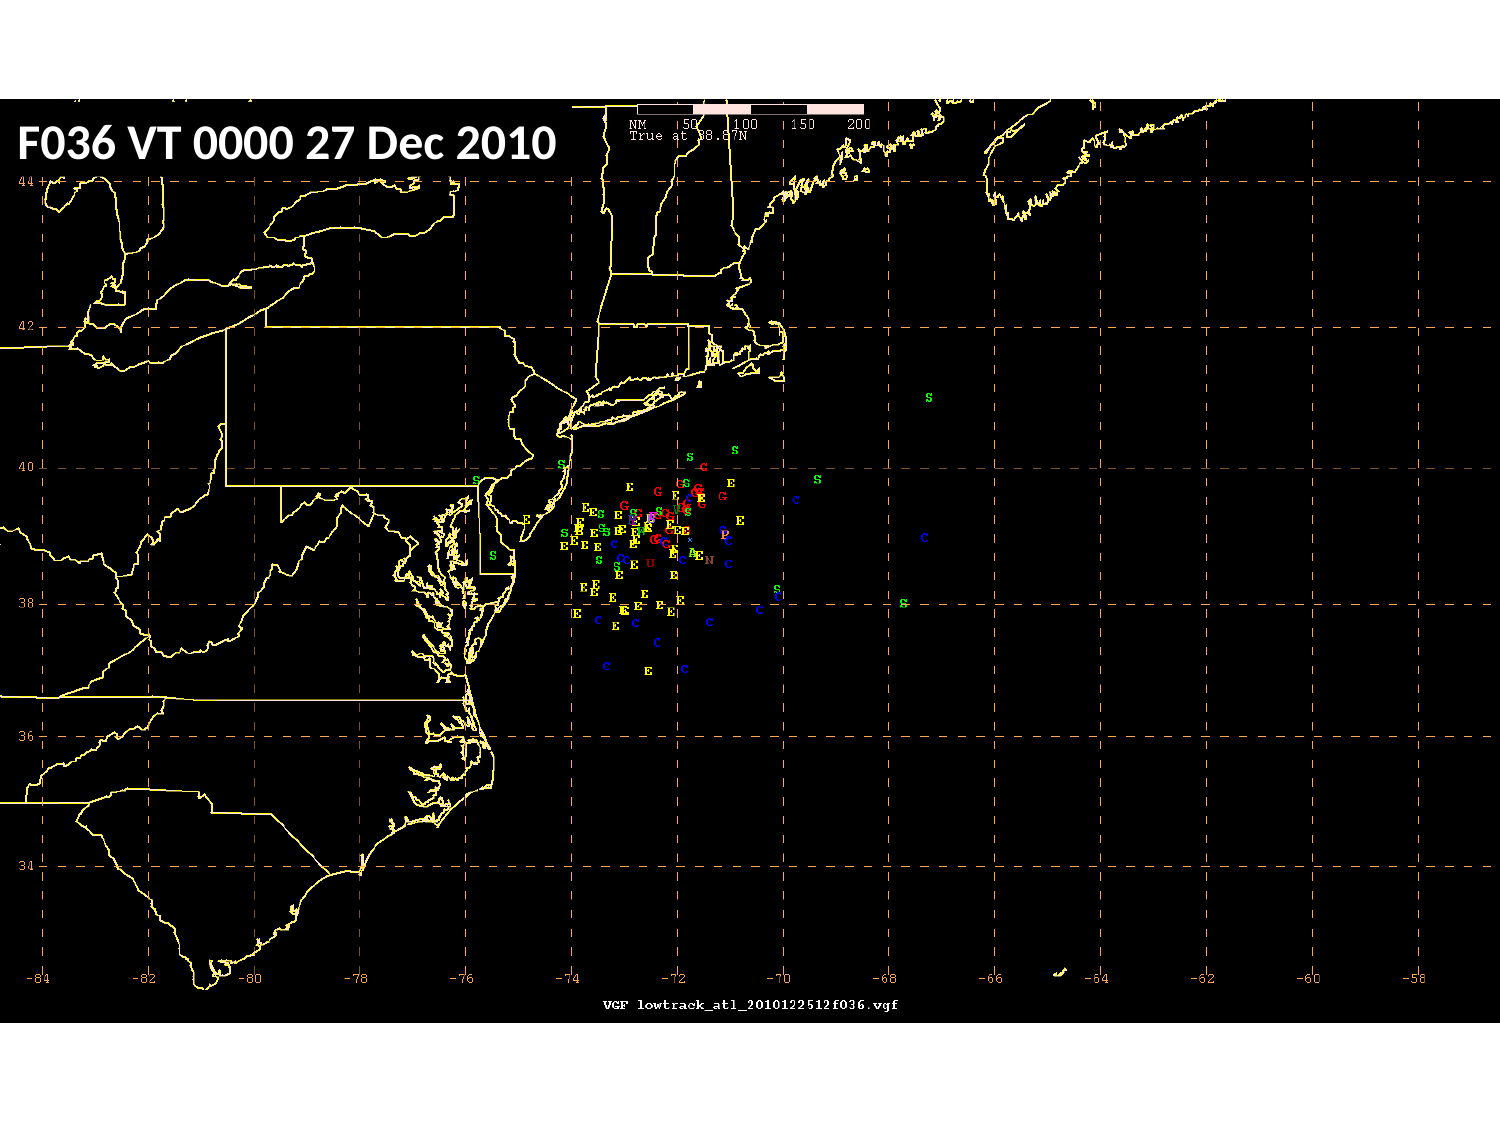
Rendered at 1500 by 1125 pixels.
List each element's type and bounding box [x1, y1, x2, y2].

list [0, 99, 1500, 1023]
